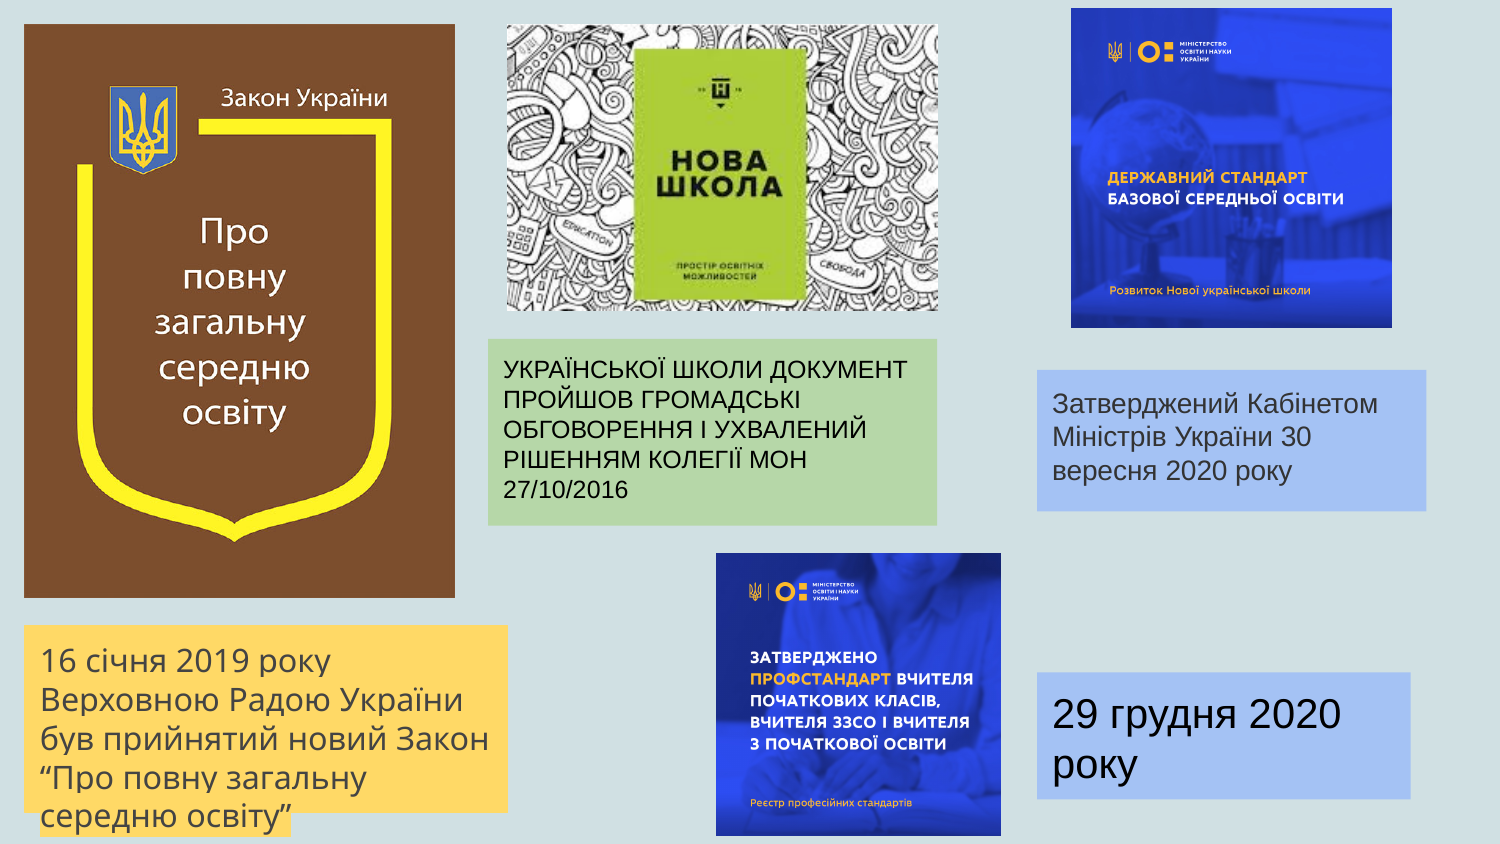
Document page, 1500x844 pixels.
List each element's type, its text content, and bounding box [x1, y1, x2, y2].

text_box Затверджений Кабінетом Міністрів України 30 вересня 2020 року [1037, 369, 1427, 512]
text_box 29 грудня 2020 року [1037, 672, 1411, 800]
text_box 16 січня 2019 року Верховною Радою України був прийнятий новий Закон “Про повну загальну середню освіту” [24, 625, 508, 813]
picture [507, 24, 938, 312]
picture [716, 553, 1001, 837]
text_box УКРАЇНСЬКОЇ ШКОЛИ ДОКУМЕНТ ПРОЙШОВ ГРОМАДСЬКІ ОБГОВОРЕННЯ І УХВАЛЕНИЙ РІШЕННЯМ КОЛЕГІЇ МОН 27/10/2016 [488, 338, 938, 526]
picture [24, 24, 455, 599]
picture [1071, 8, 1393, 328]
